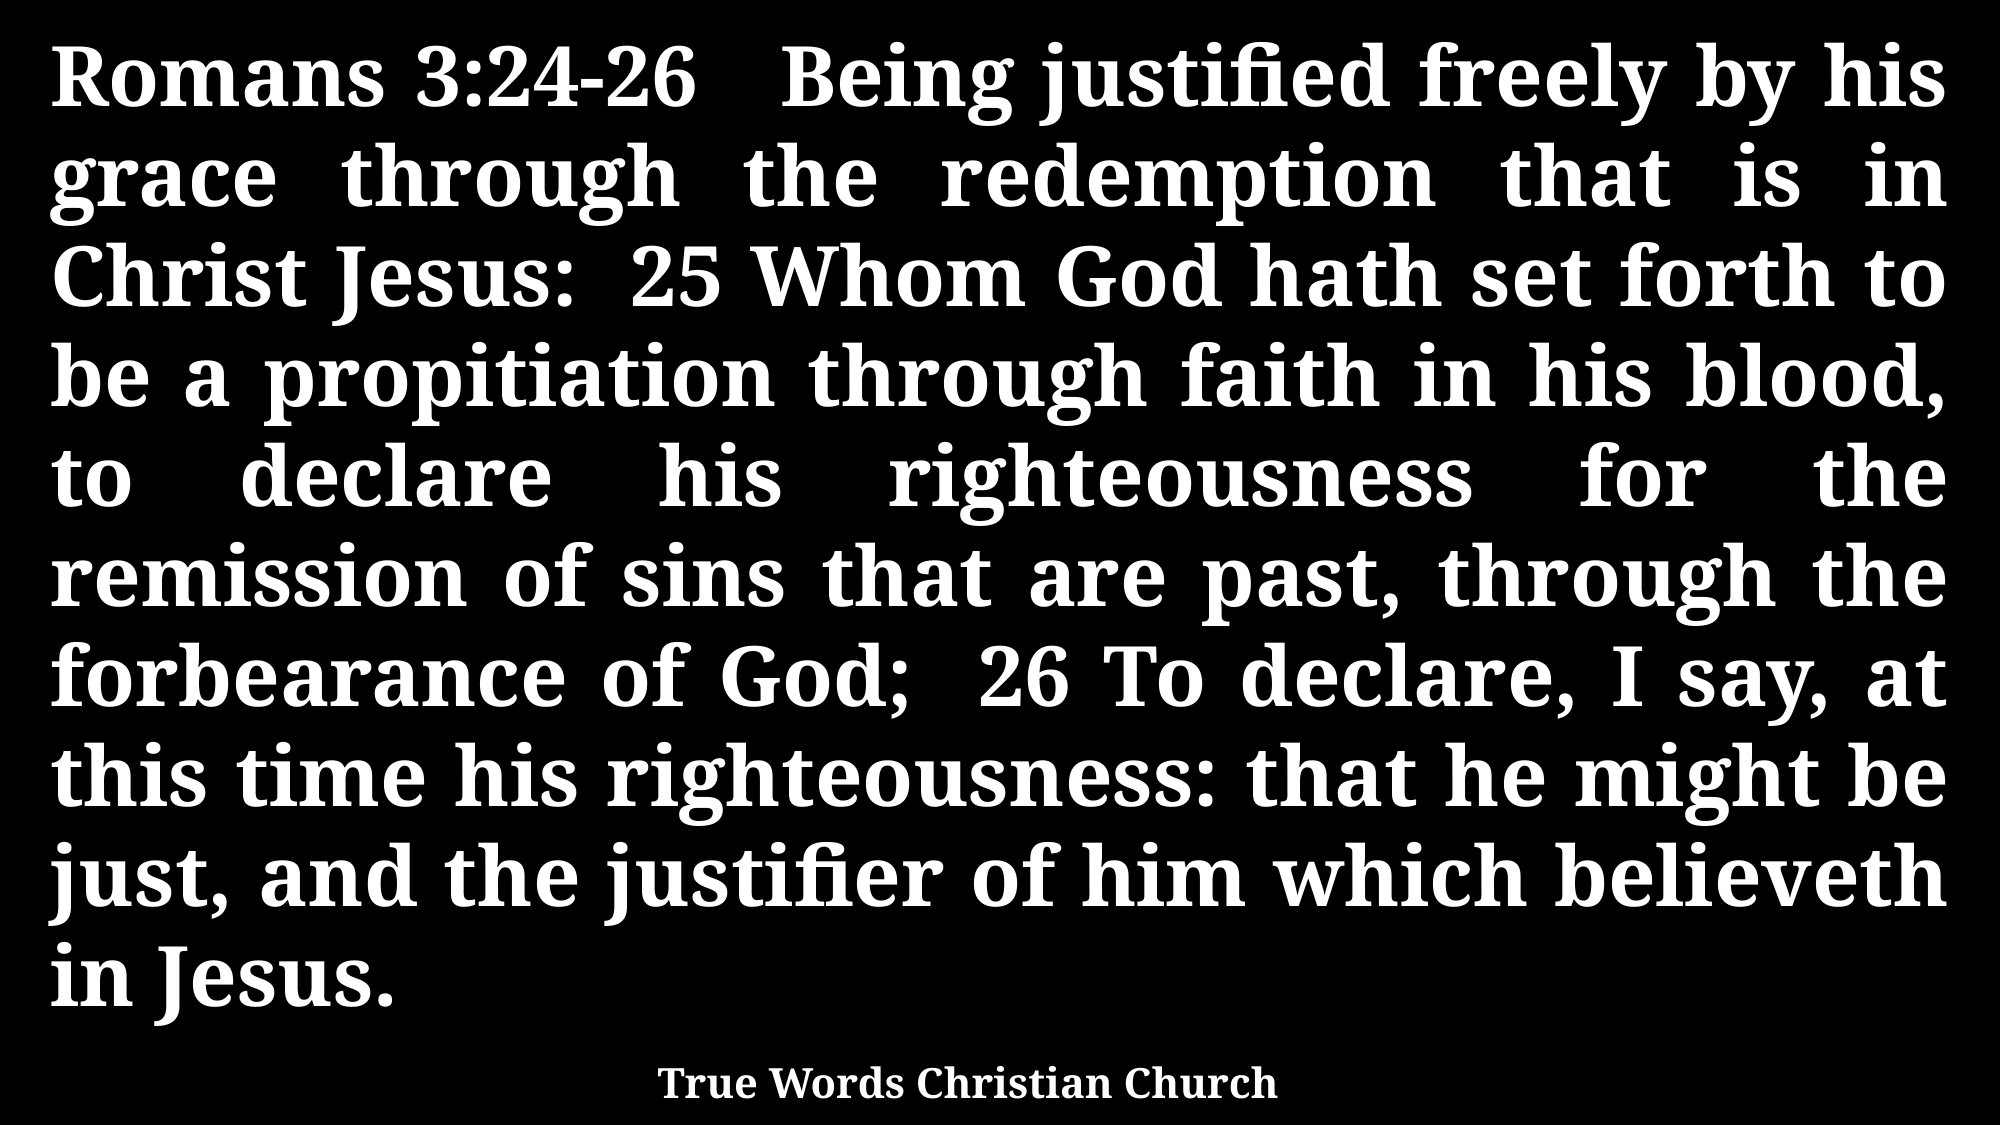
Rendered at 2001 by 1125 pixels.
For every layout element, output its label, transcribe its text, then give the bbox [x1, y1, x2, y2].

text_box Romans 3:24-26 Being justified freely by his grace through the redemption that is in Christ Jesus: 25 Whom God hath set forth to be a propitiation through faith in his blood, to declare his righteousness for the remission of sins that are past, through the forbearance of God; 26 To declare, I say, at this time his righteousness: that he might be just, and the justifier of him which believeth in Jesus. [35, 15, 1965, 1031]
text_box True Words Christian Church [642, 1049, 1294, 1114]
